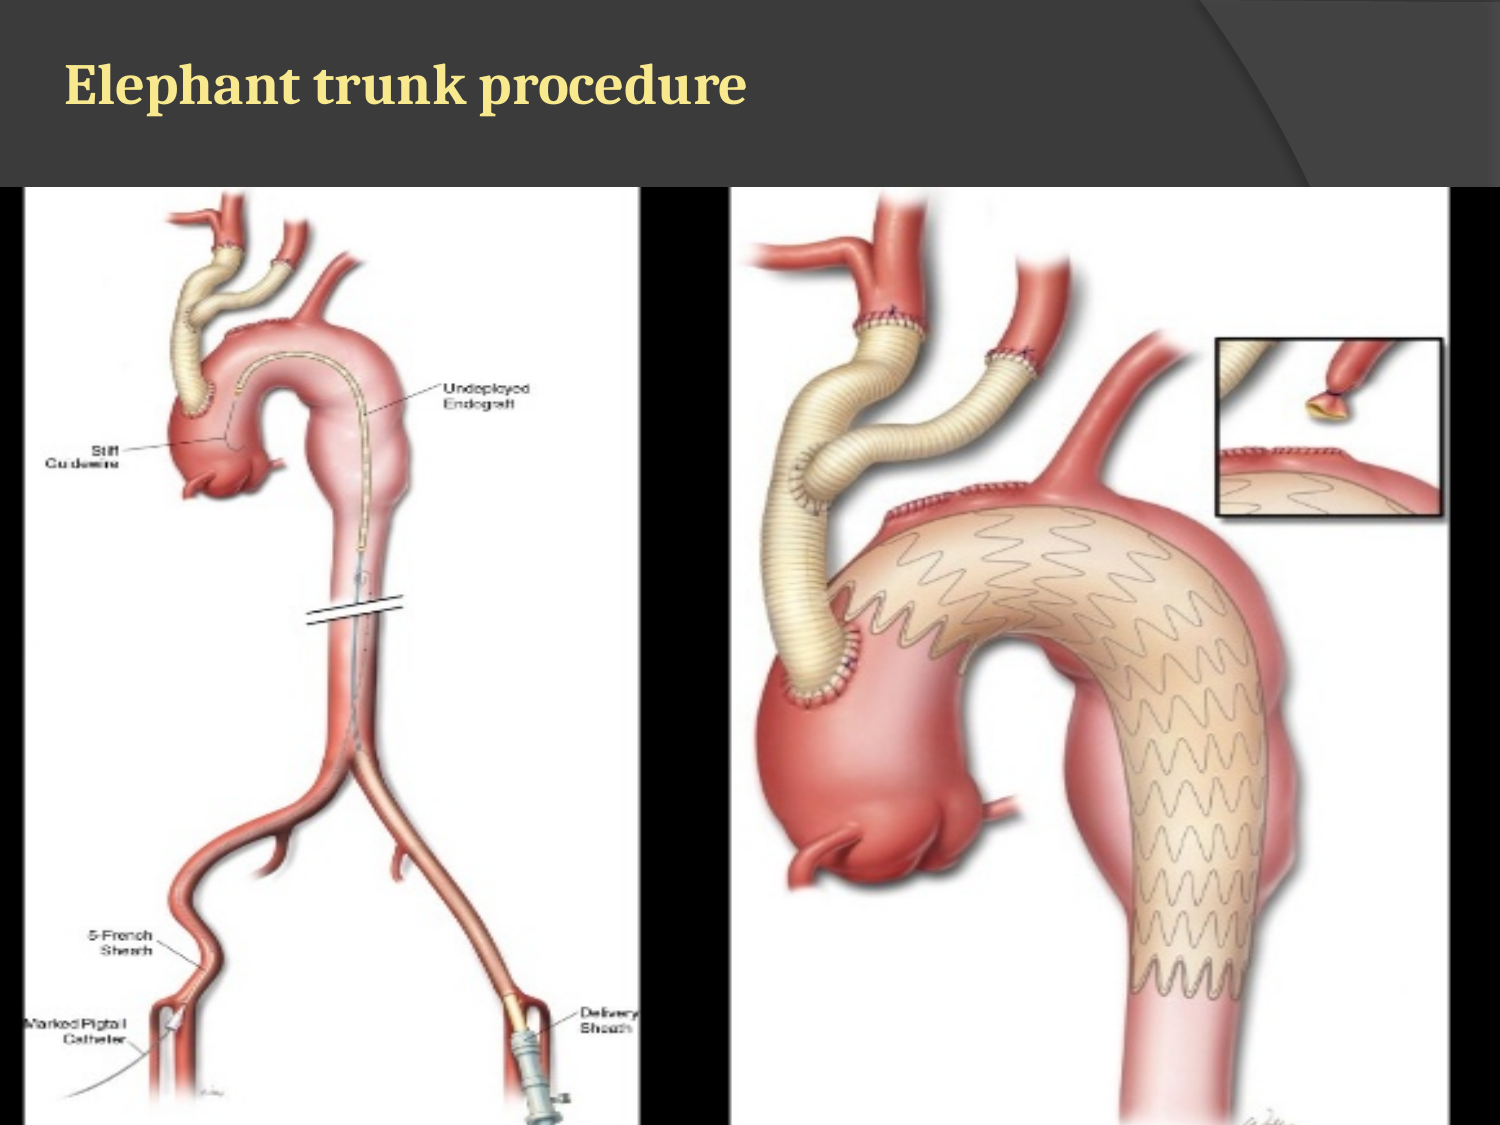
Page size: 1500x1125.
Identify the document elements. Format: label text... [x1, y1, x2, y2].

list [0, 187, 1500, 1125]
text_box Elephant trunk procedure [49, 39, 1088, 124]
